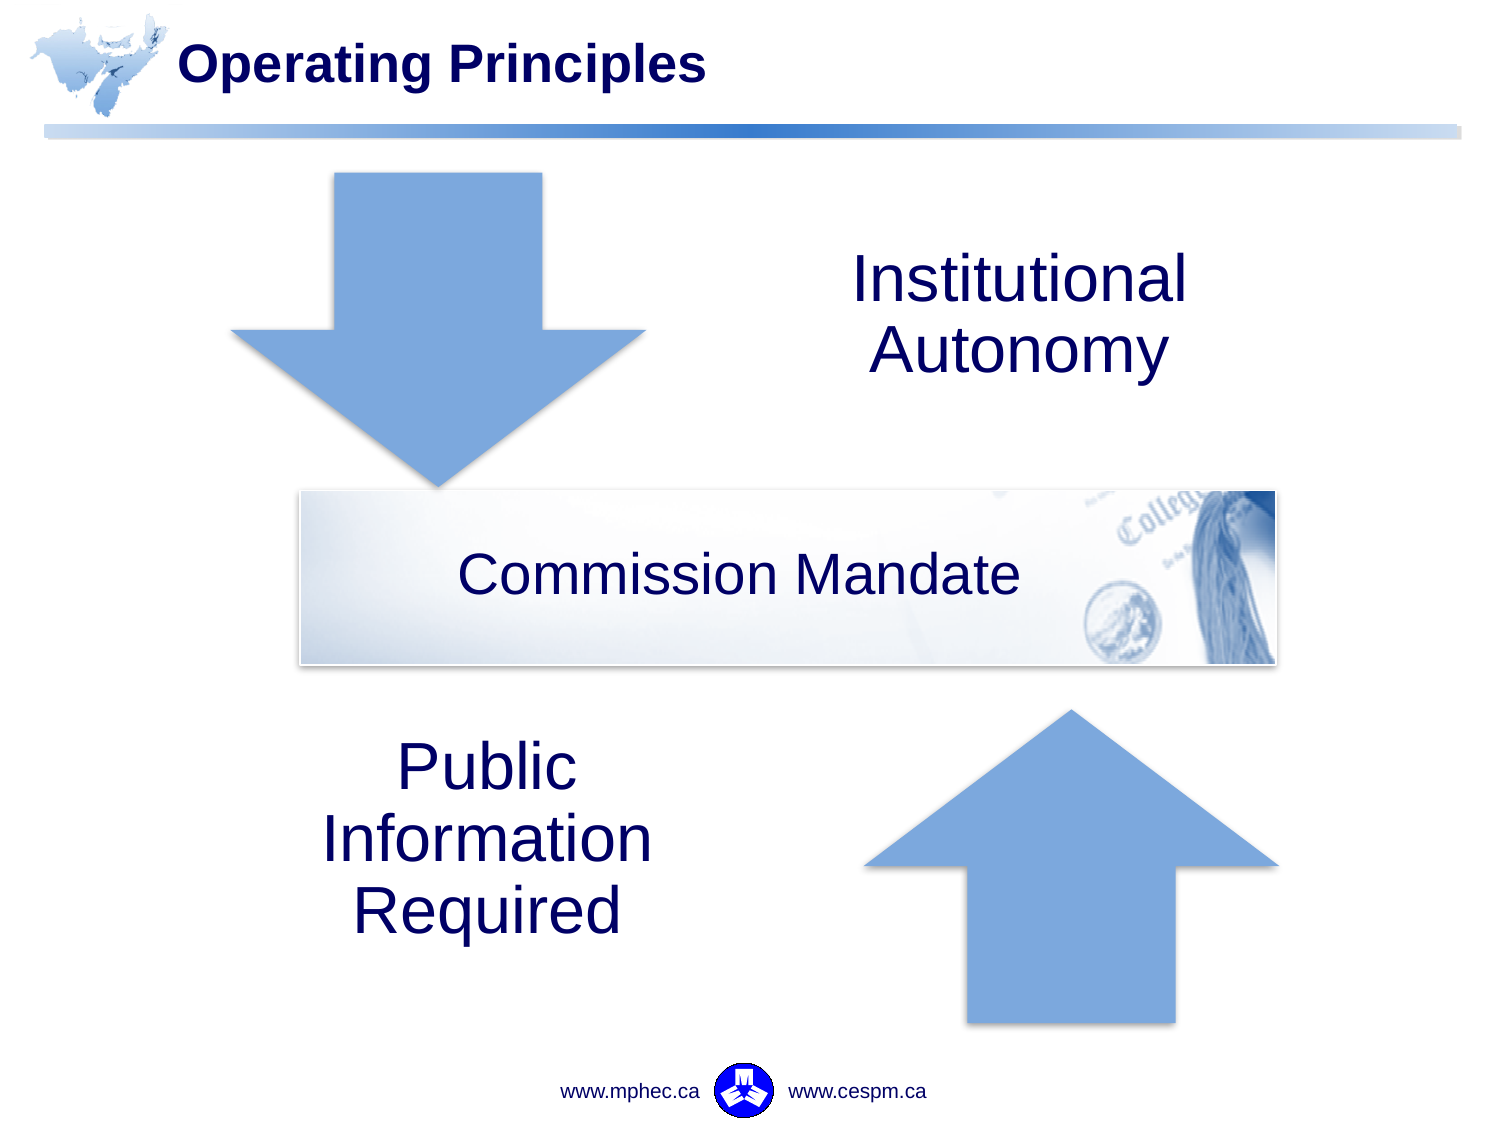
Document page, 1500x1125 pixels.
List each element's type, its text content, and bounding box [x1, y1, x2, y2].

picture [12, 3, 162, 125]
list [62, 125, 1451, 1031]
title Operating Principles [162, 3, 1458, 126]
